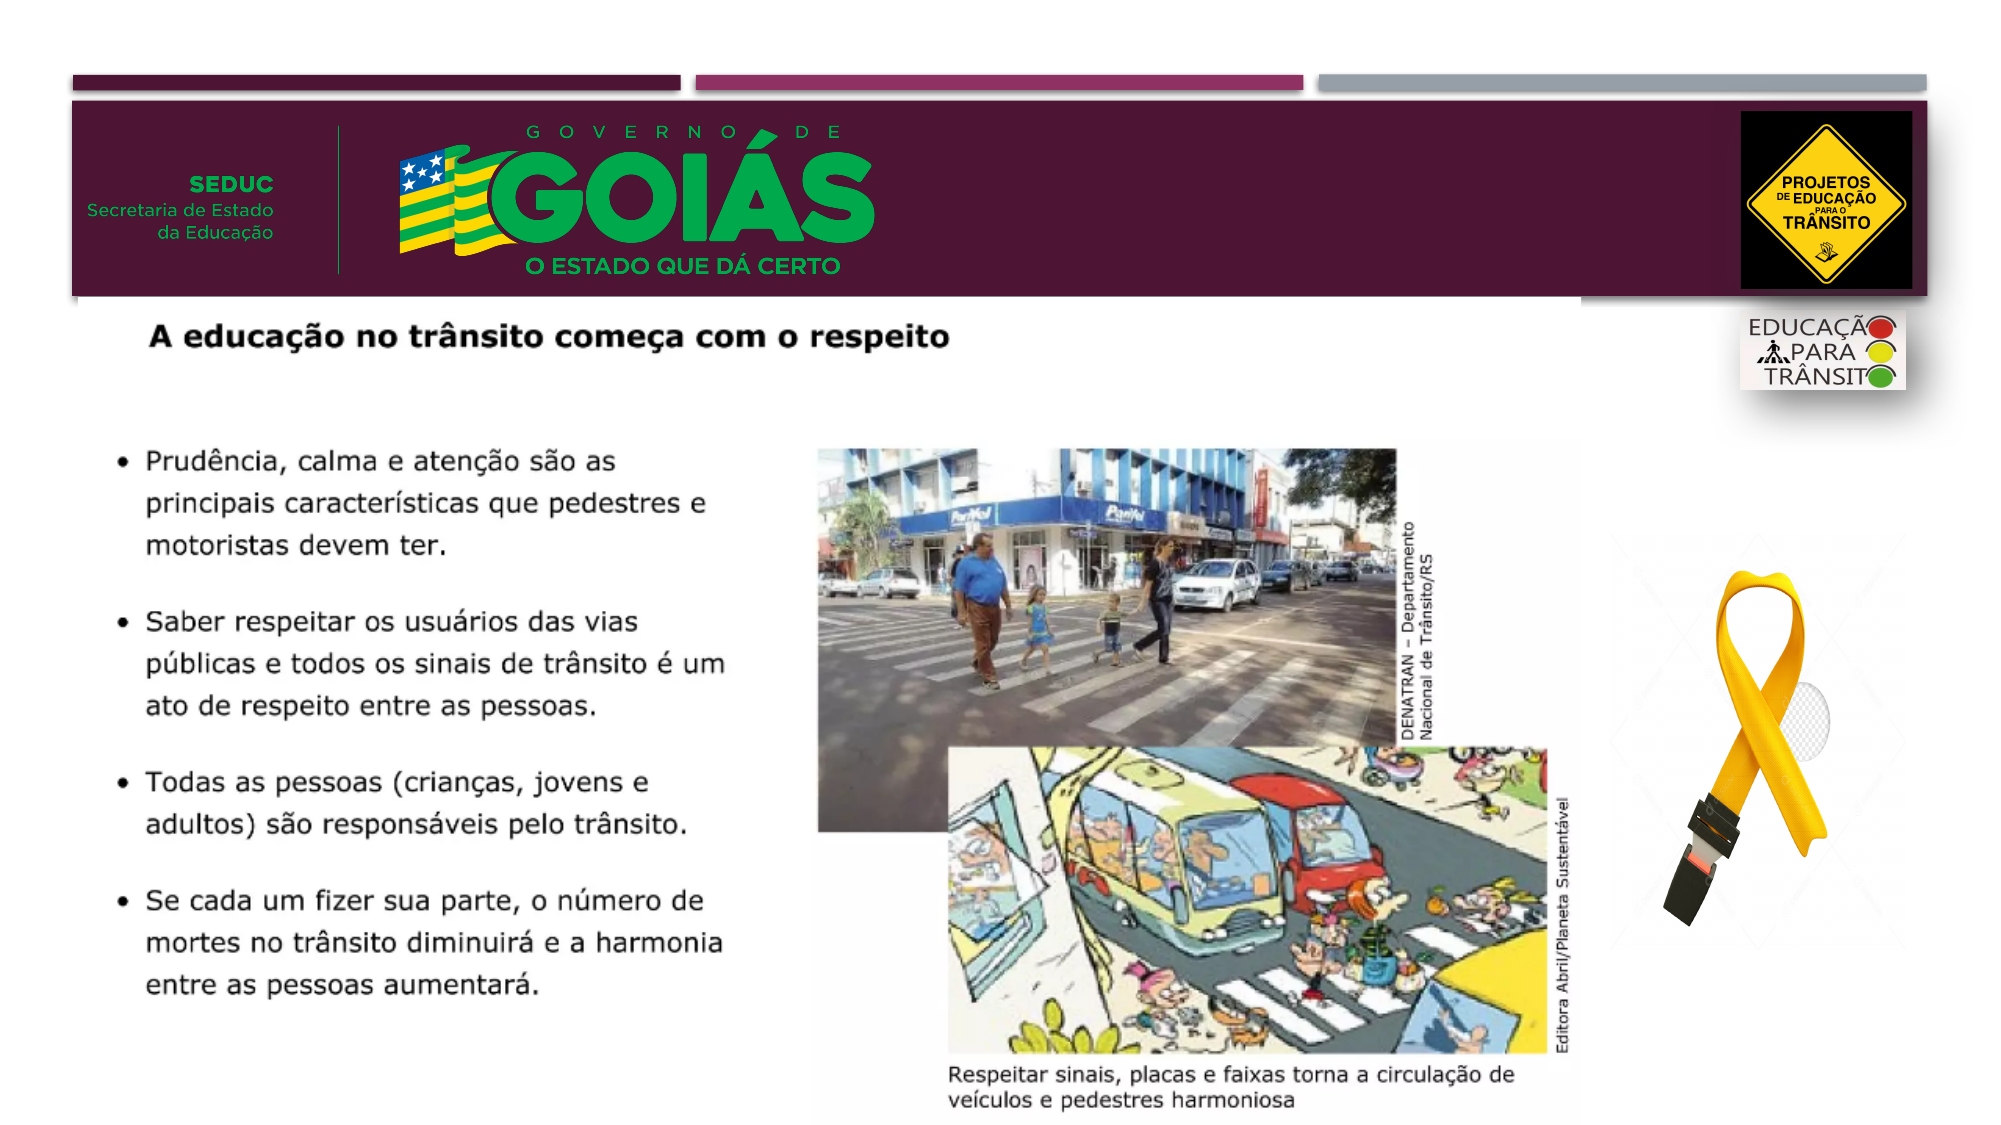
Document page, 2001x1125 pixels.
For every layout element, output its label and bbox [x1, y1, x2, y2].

picture [1740, 111, 1913, 290]
picture [1740, 310, 1906, 391]
picture [1609, 532, 1906, 951]
picture [34, 69, 1582, 1125]
